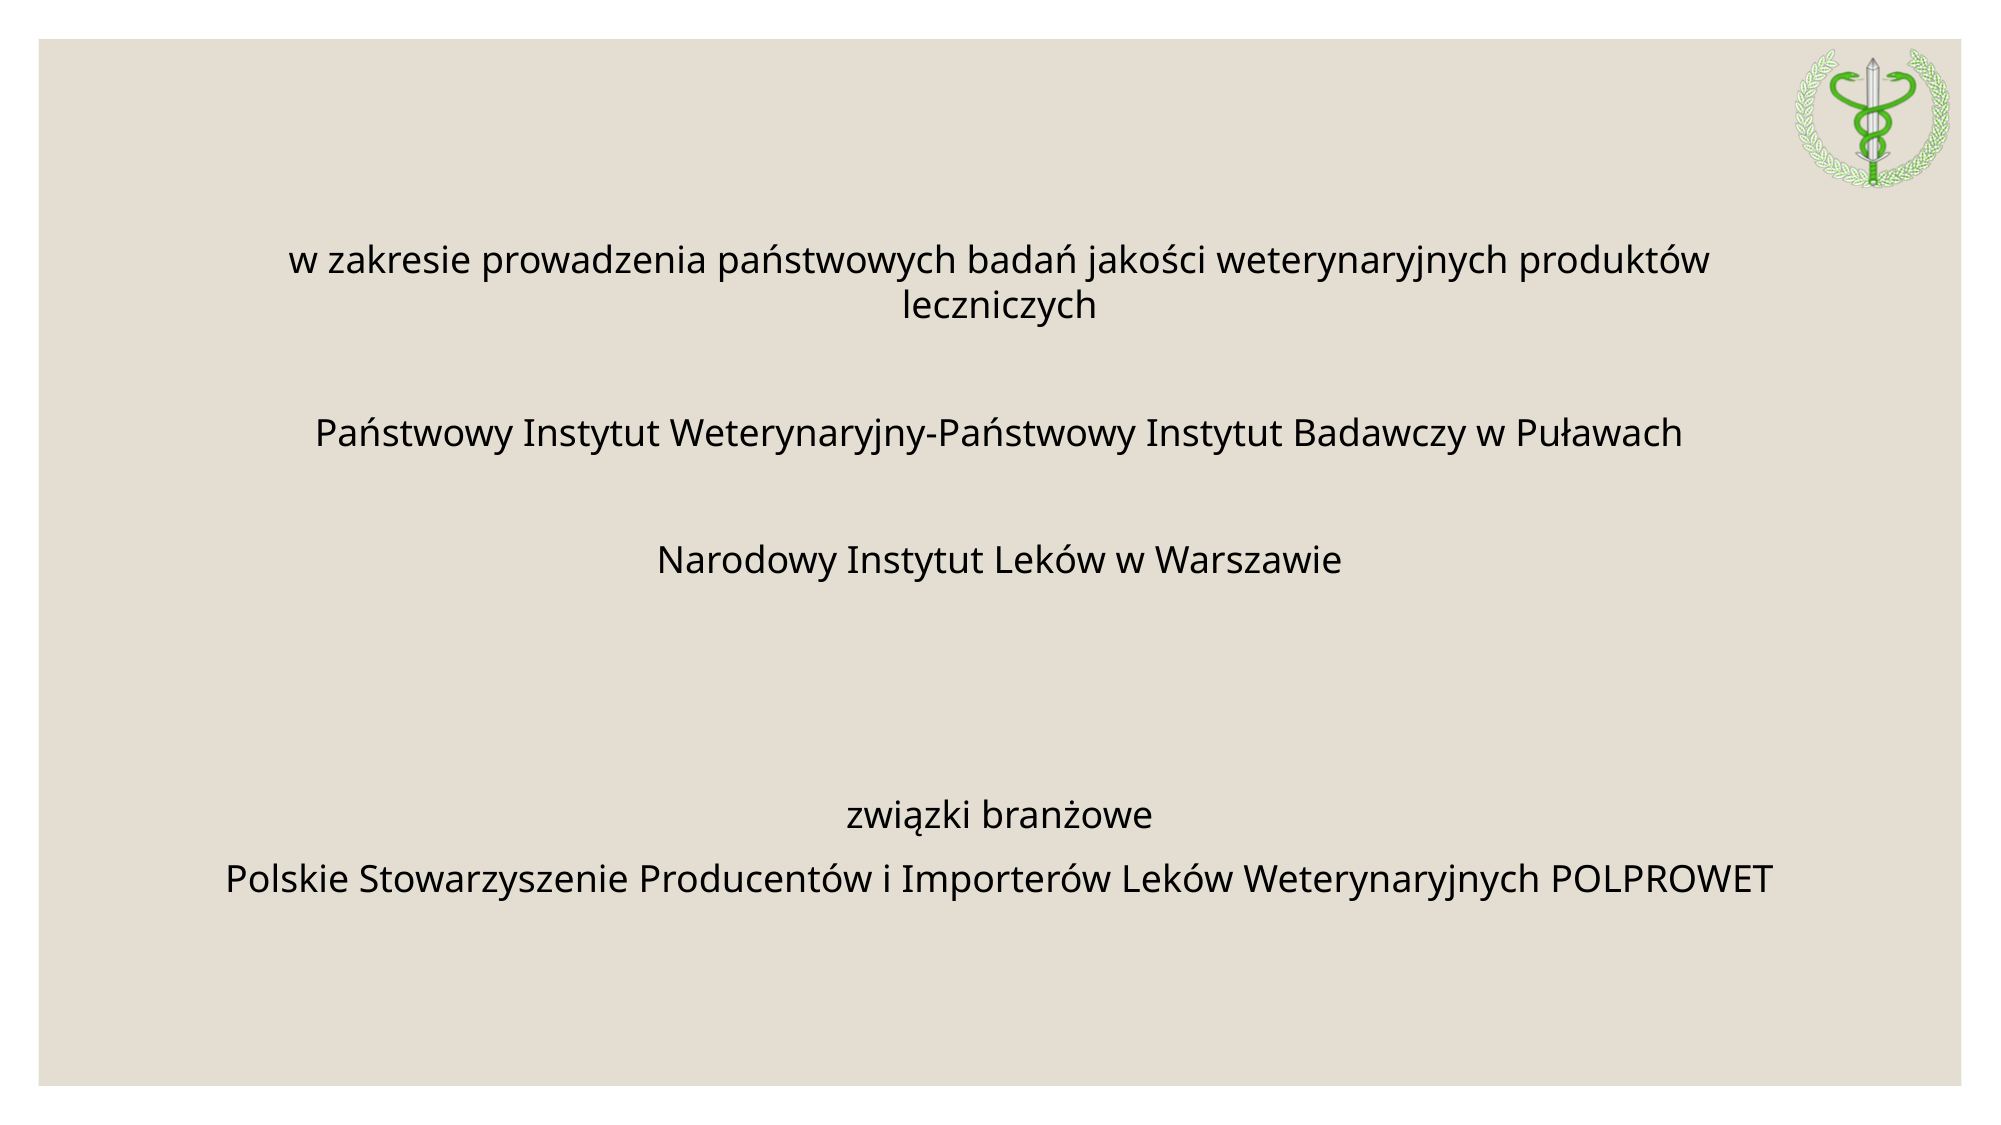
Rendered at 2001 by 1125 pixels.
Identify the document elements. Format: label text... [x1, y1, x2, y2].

list w zakresie prowadzenia państwowych badań jakości weterynaryjnych produktów leczniczych Państwowy Instytut Weterynaryjny-Państwowy Instytut Badawczy w Puławach Narodowy Instytut Leków w Warszawie związki branżowe Polskie Stowarzyszenie Producentów i Importerów Leków Weterynaryjnych POLPROWET [174, 100, 1826, 991]
picture [1793, 46, 1953, 189]
